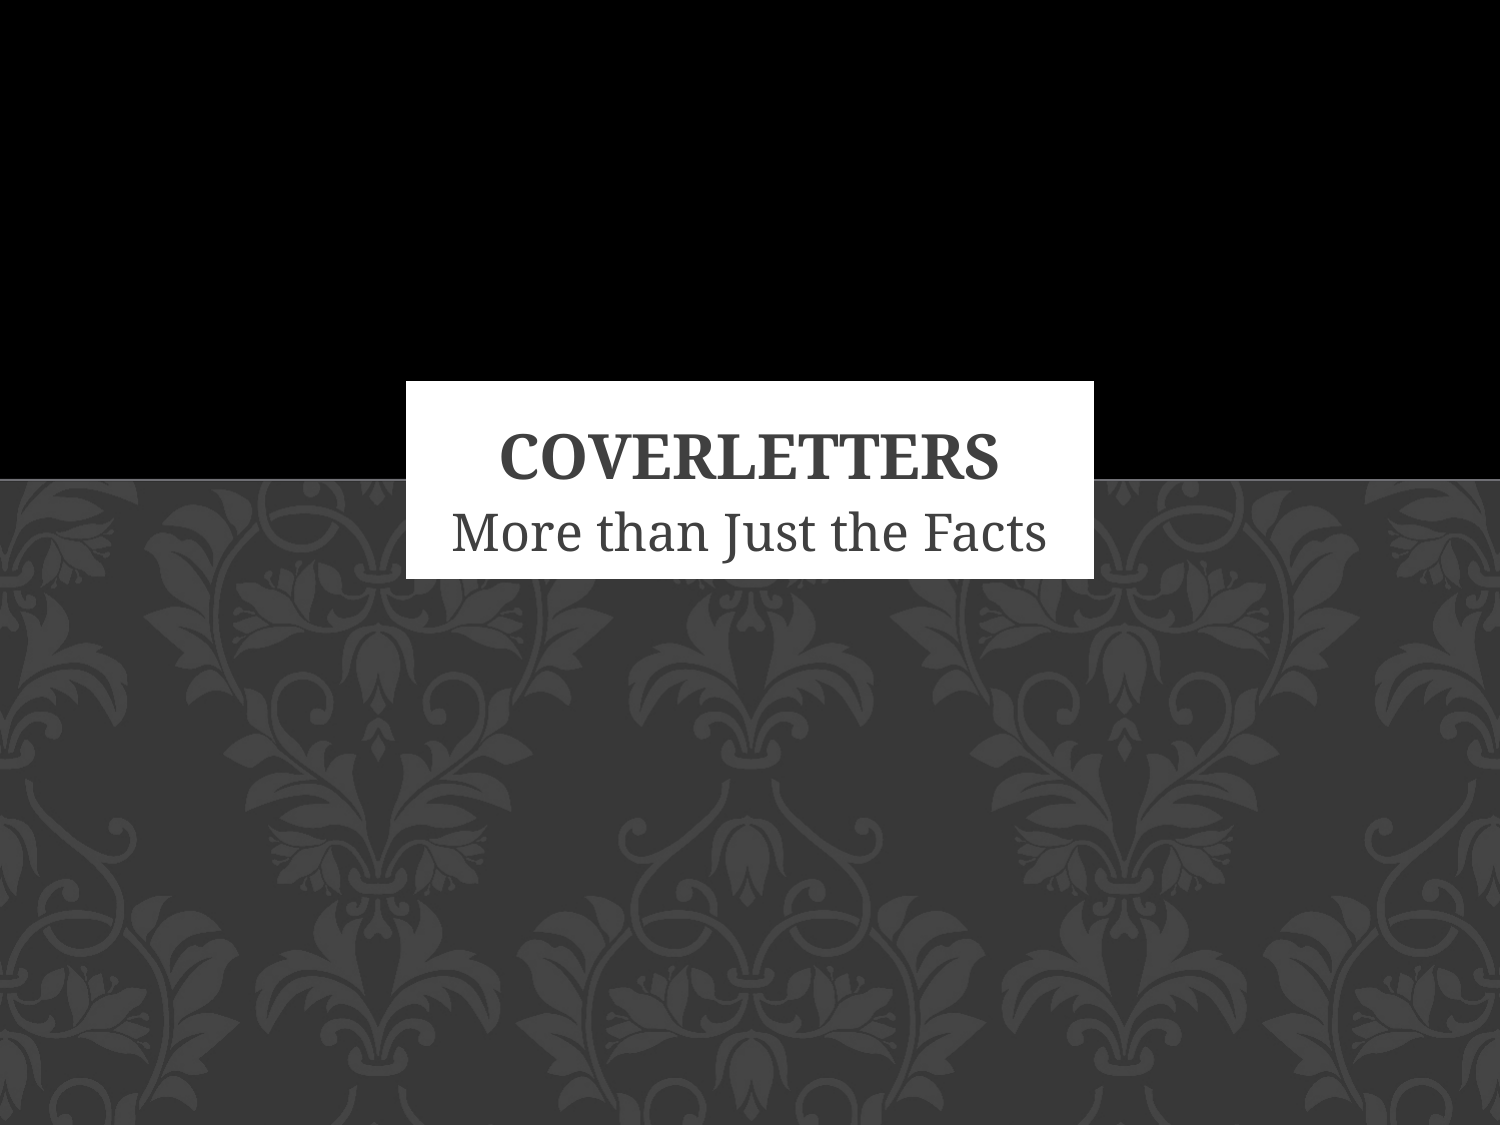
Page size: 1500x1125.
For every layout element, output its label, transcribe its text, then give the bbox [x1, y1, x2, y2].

title Coverletters [415, 387, 1085, 498]
subtitle More than Just the Facts [420, 499, 1080, 570]
